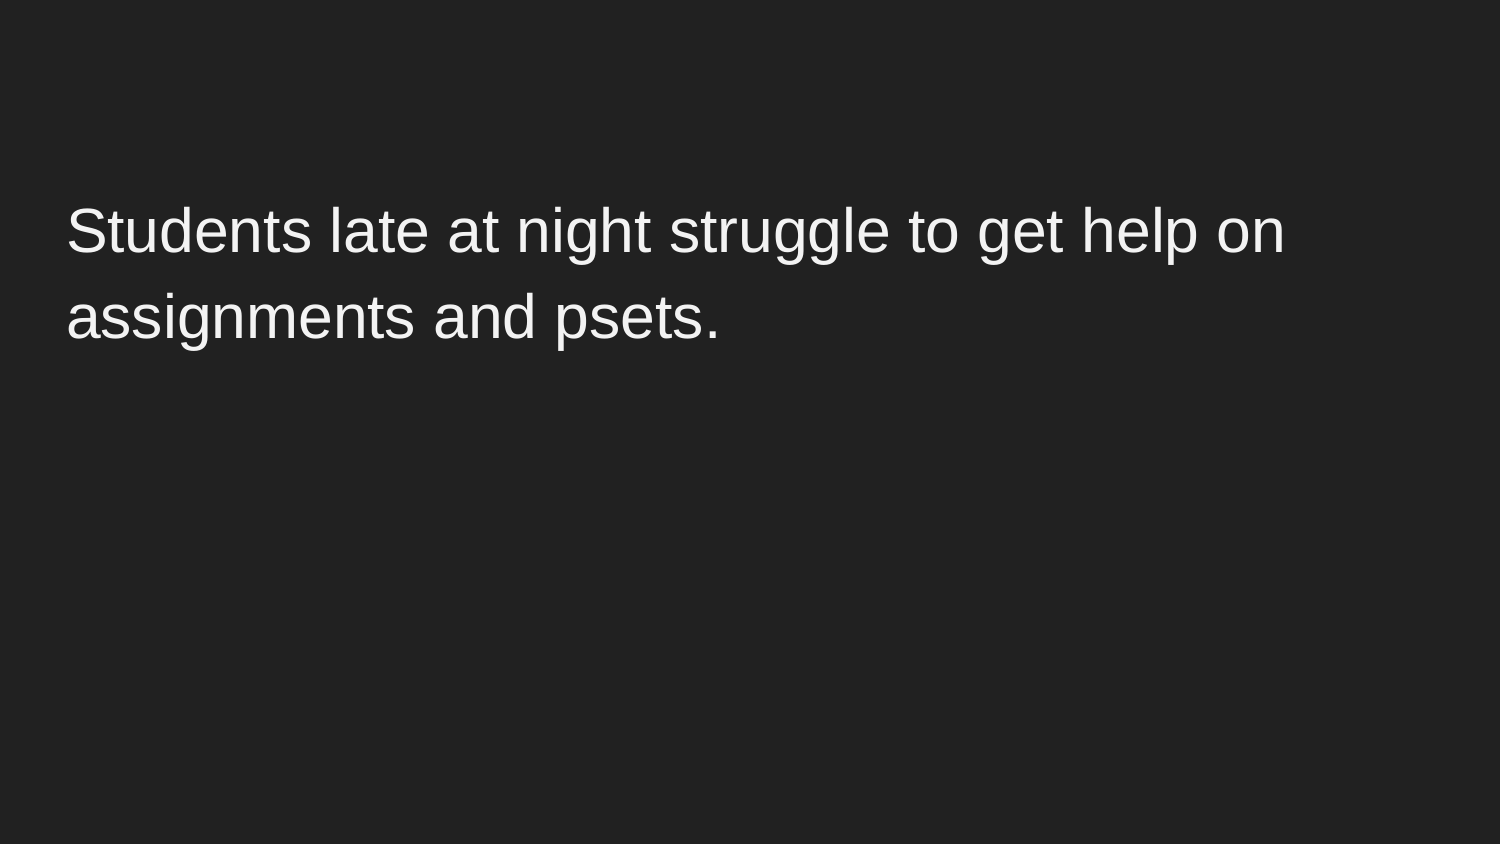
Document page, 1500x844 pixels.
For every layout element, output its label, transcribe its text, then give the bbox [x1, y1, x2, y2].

list Students late at night struggle to get help on assignments and psets. [51, 163, 1449, 725]
